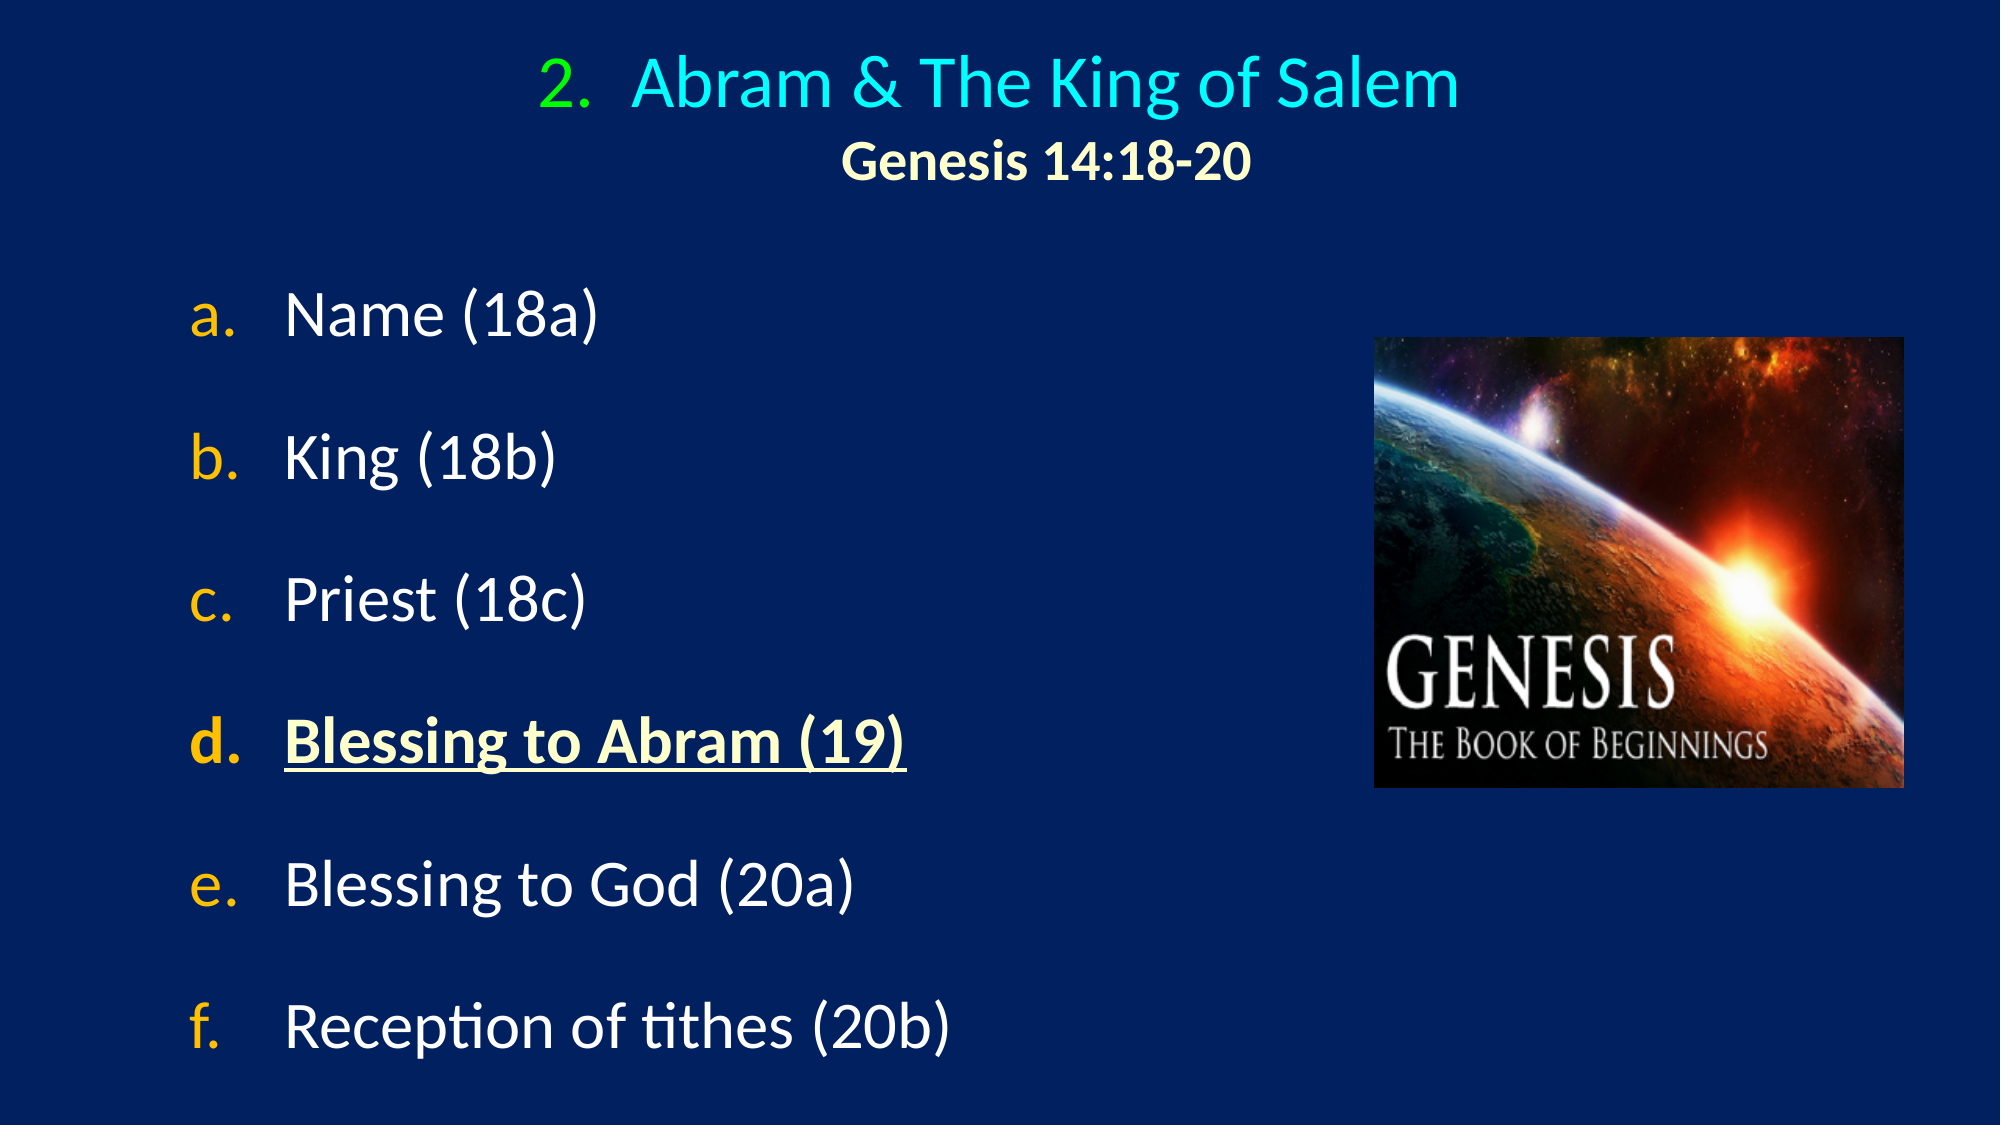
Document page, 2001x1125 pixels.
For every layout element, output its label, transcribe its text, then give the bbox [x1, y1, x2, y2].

list Name (18a) King (18b) Priest (18c) Blessing to Abram (19) Blessing to God (20a) Reception of tithes (20b) [174, 262, 1001, 1051]
picture [1374, 337, 1905, 788]
title Abram & The King of Salem Genesis 14:18-20 [511, 37, 1489, 188]
